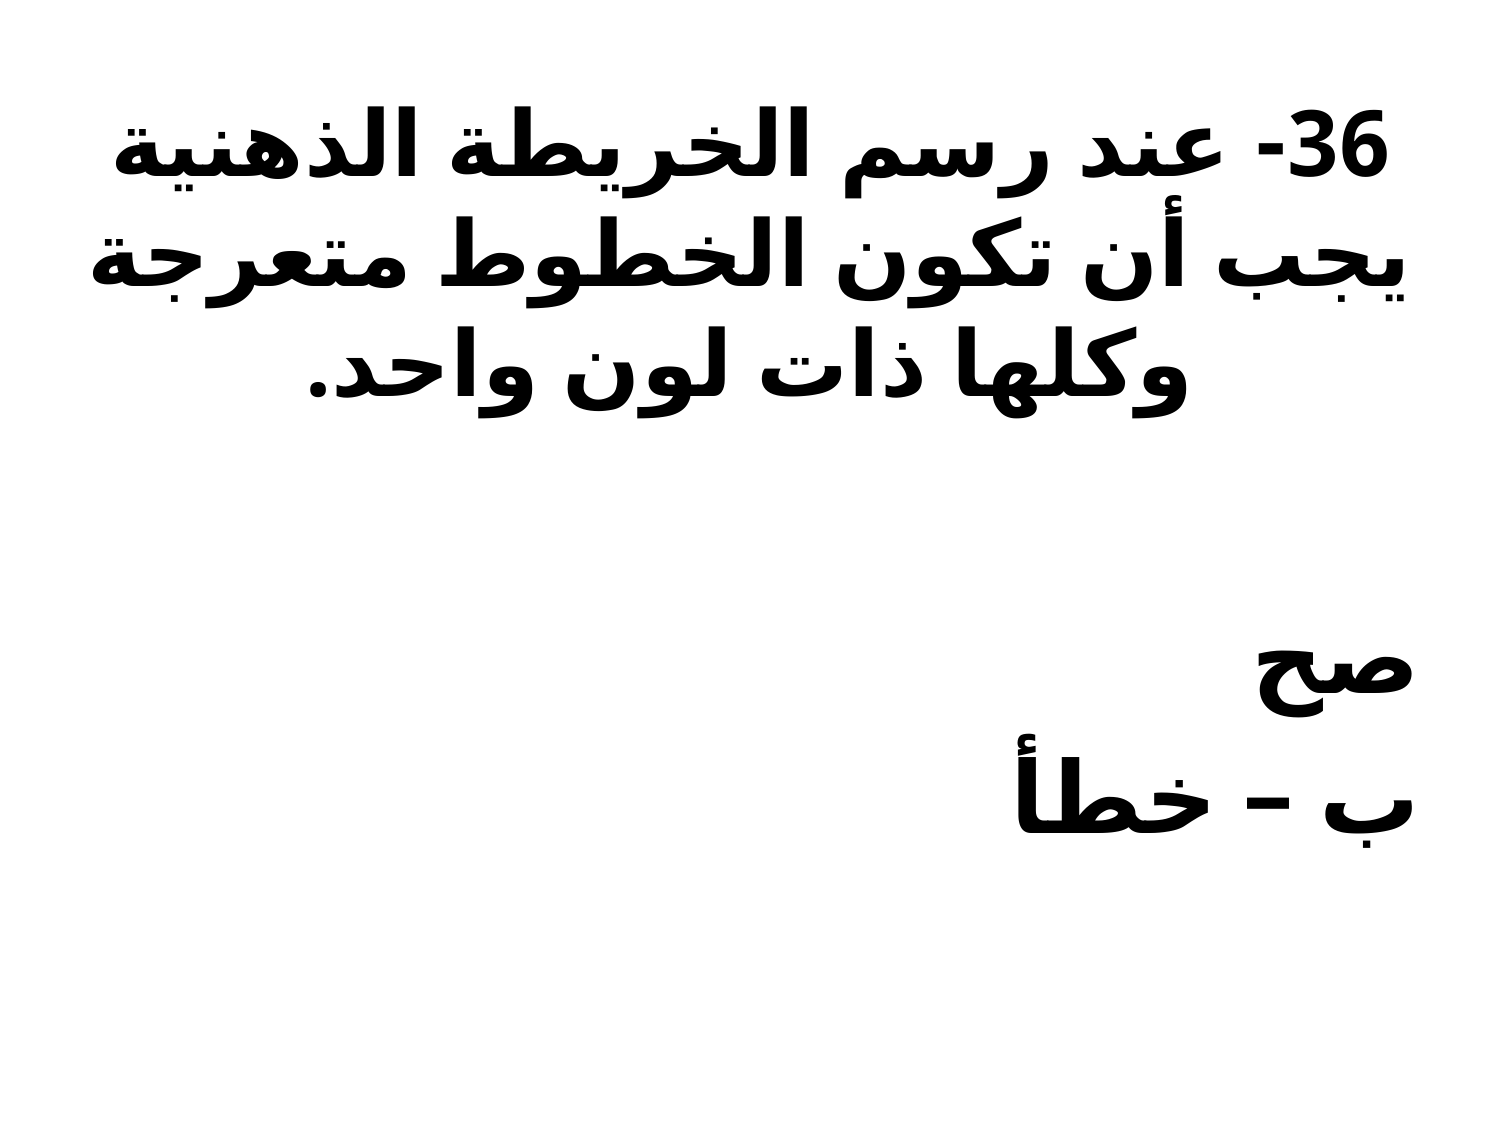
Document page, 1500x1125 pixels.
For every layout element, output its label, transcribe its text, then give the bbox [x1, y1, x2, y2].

title 36- عند رسم الخريطة الذهنية يجب أن تكون الخطوط متعرجة وكلها ذات لون واحد. [29, 78, 1471, 421]
subtitle صح ب – خطأ [41, 586, 1436, 965]
